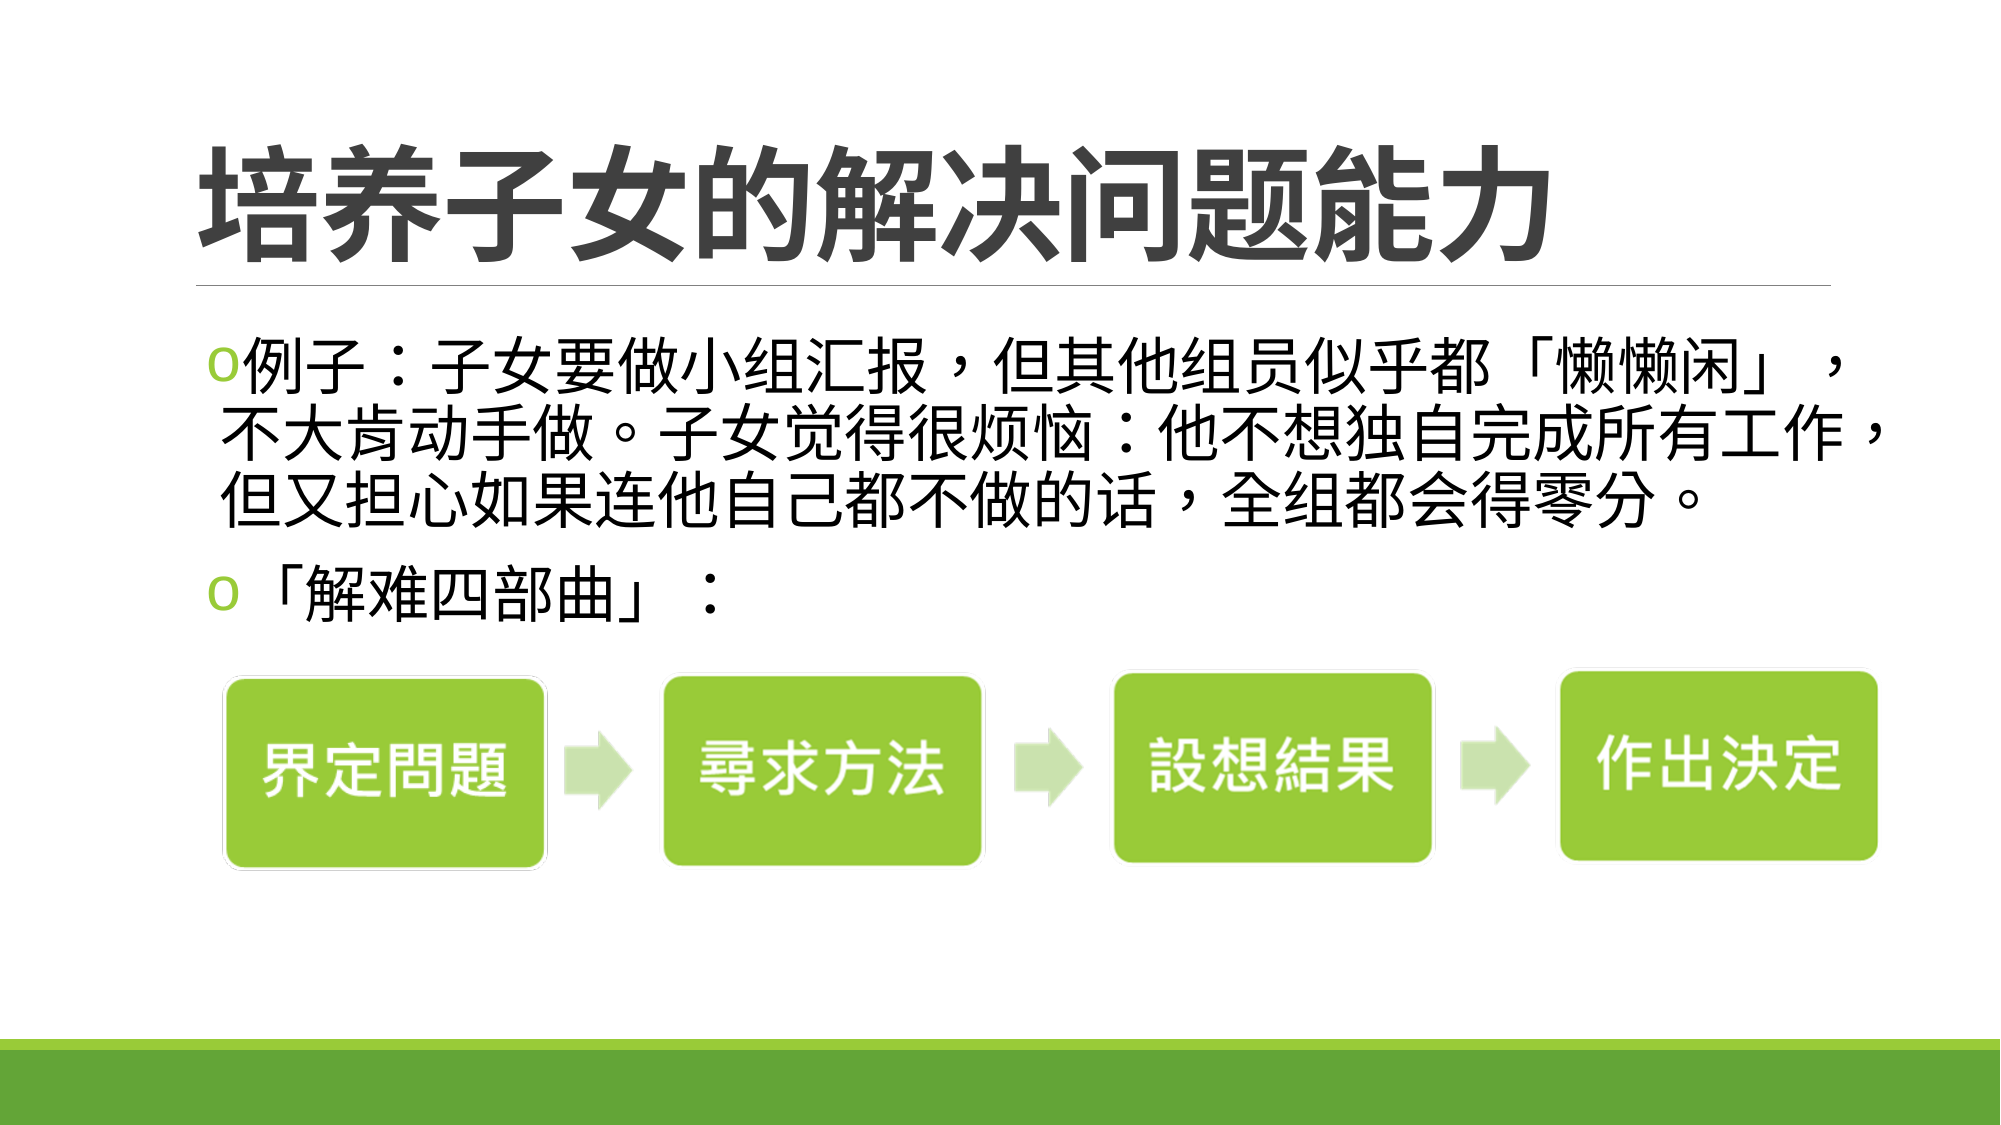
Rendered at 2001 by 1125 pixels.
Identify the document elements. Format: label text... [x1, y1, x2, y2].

text_box 例子：子女要做小组汇报，但其他组员似乎都「懒懒闲」，不大肯动手做。子女觉得很烦恼：他不想独自完成所有工作，但又担心如果连他自己都不做的话，全组都会得零分。 [204, 327, 1855, 628]
picture [204, 622, 1900, 891]
title 培养子女的解决问题能力 [180, 47, 1830, 285]
